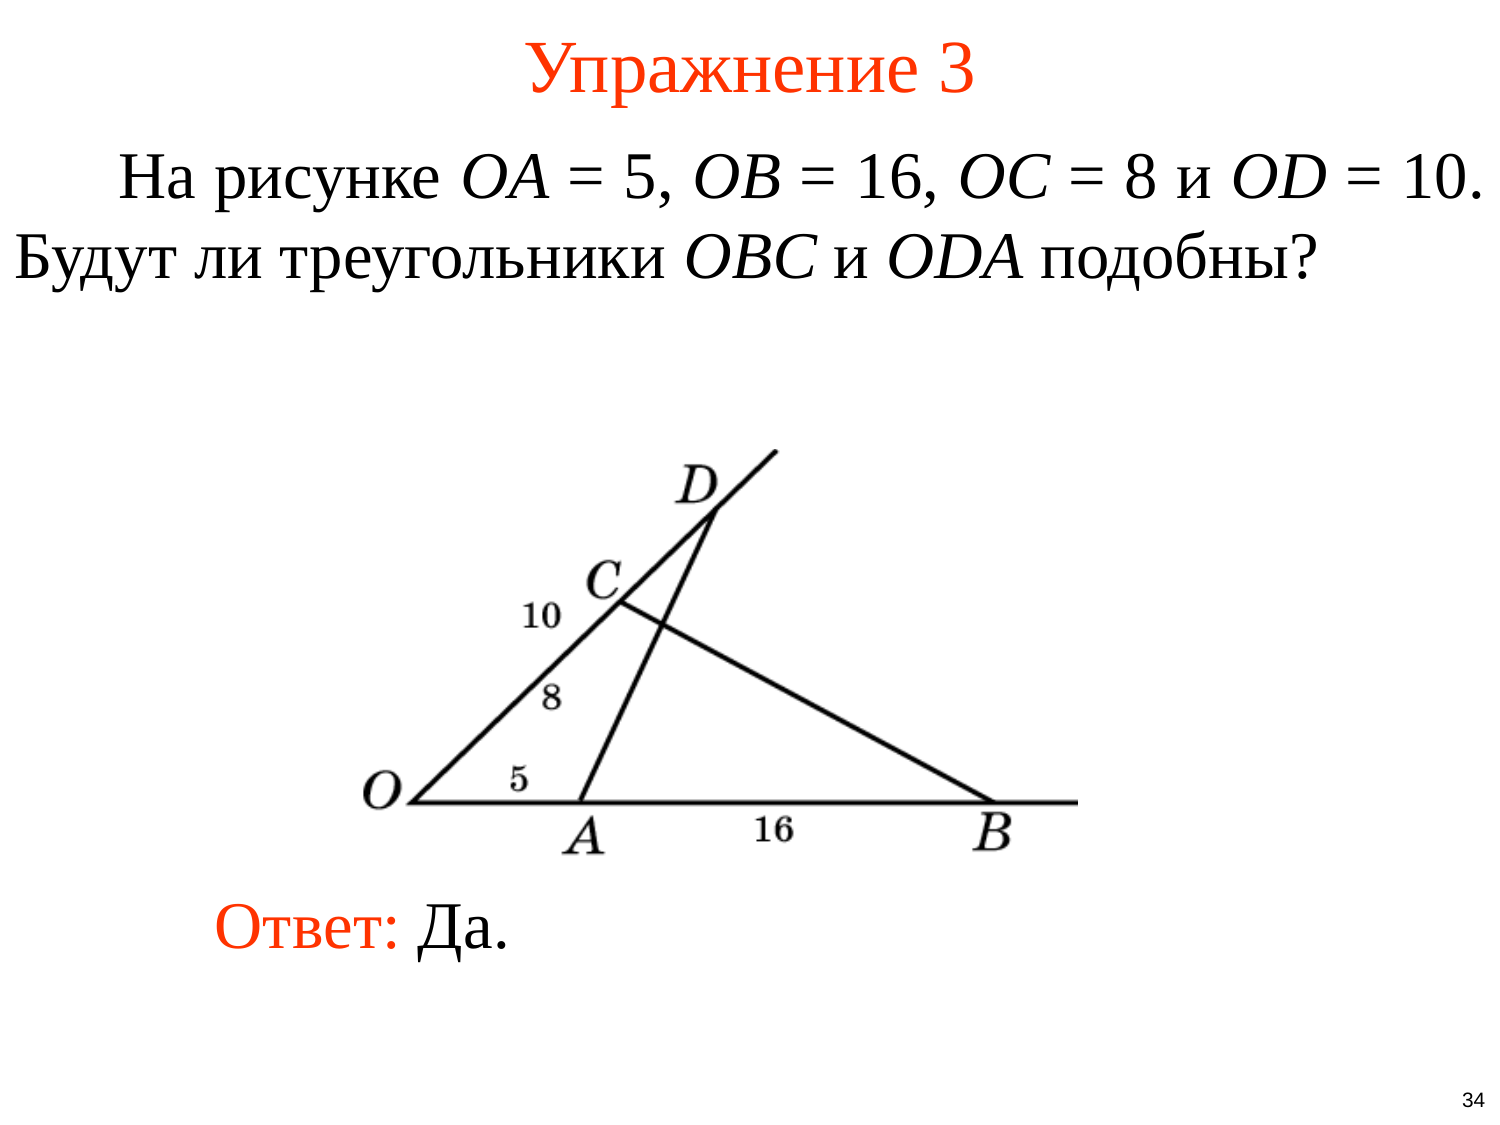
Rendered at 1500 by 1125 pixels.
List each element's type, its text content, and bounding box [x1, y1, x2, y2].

picture [362, 449, 1078, 866]
title Упражнение 3 [112, 24, 1388, 100]
slide_number 34 [1417, 1079, 1500, 1125]
text_box Ответ: Да. [50, 874, 1438, 970]
text_box На рисунке OA = 5, OB = 16, OC = 8 и OD = 10. Будут ли треугольники OBC и ODA подобны? [0, 124, 1500, 300]
